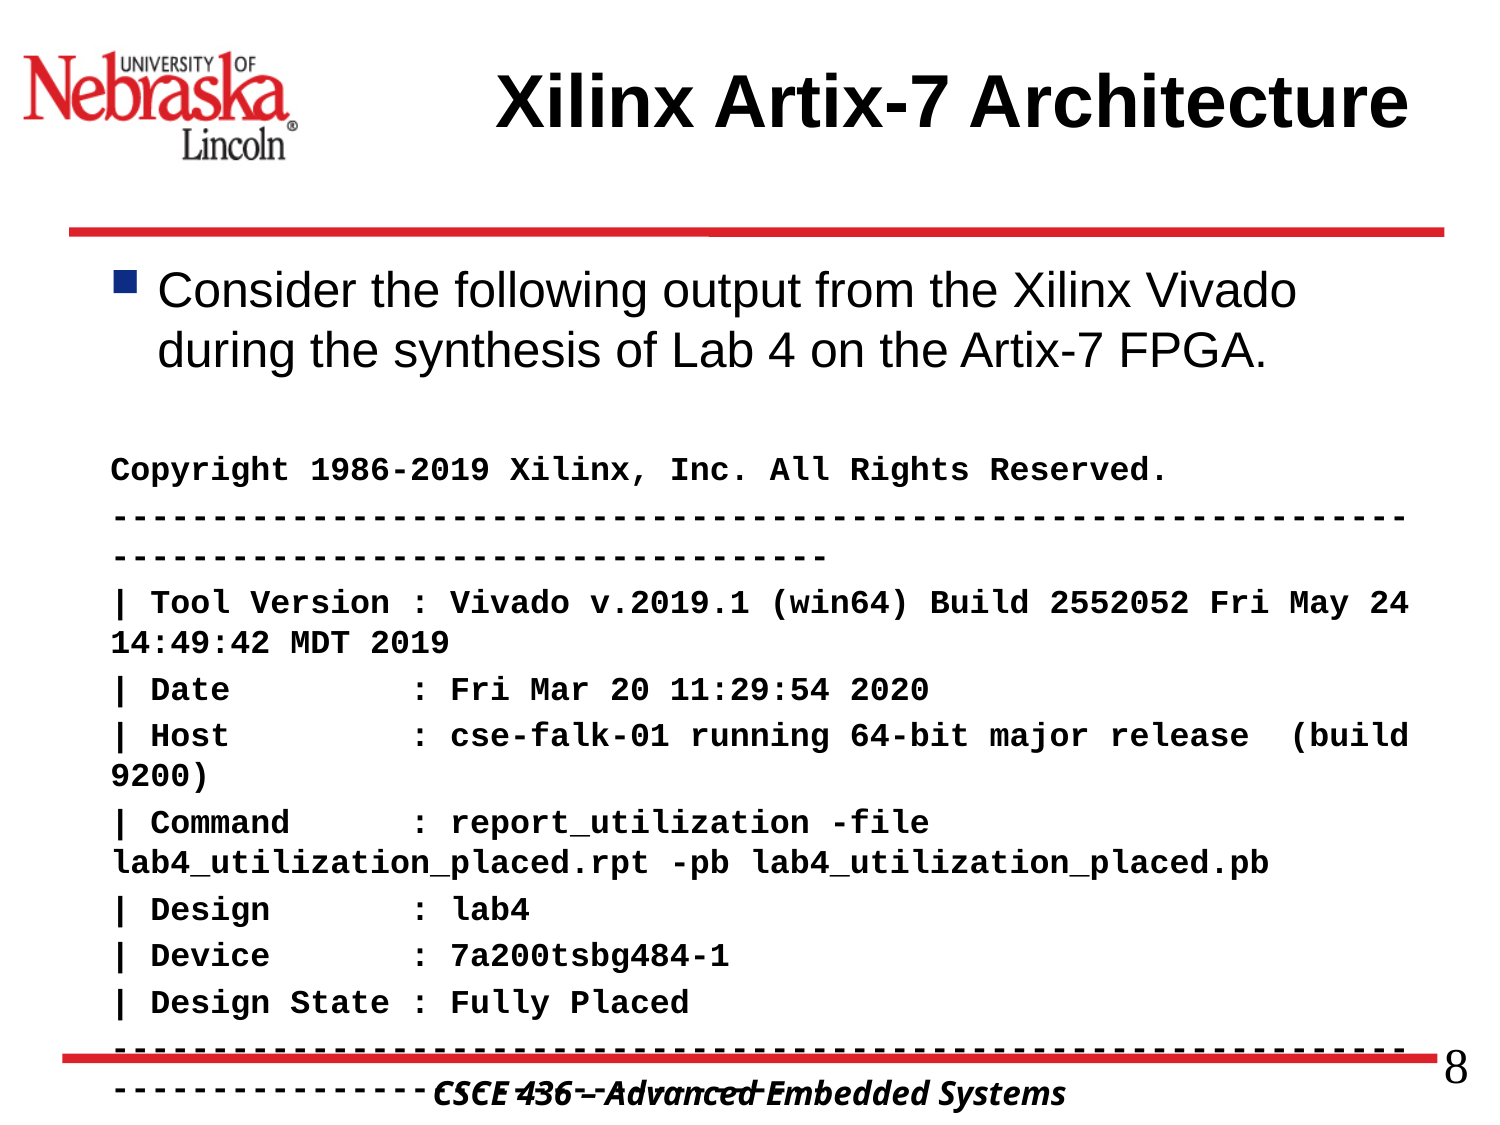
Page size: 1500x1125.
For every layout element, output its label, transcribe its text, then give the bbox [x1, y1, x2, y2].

slide_number 8 [1133, 1025, 1484, 1105]
picture [1, 32, 313, 181]
list Consider the following output from the Xilinx Vivado during the synthesis of Lab 4 on the Artix-7 FPGA. Copyright 1986-2019 Xilinx, Inc. All Rights Reserved. ----------------------------------------------------------------------------------------------------- | Tool Version : Vivado v.2019.1 (win64) Build 2552052 Fri May 24 14:49:42 MDT 2019 | Date : Fri Mar 20 11:29:54 2020 | Host : cse-falk-01 running 64-bit major release (build 9200) | Command : report_utilization -file lab4_utilization_placed.rpt -pb lab4_utilization_placed.pb | Design : lab4 | Device : 7a200tsbg484-1 | Design State : Fully Placed ----------------------------------------------------------------------------------------------------- Utilization Design Information Table of Contents ----------------- 1. Slice Logic 1.1 Summary of Registers by Type 2. Slice Logic Distribution 3. Memory 4. DSP 5. IO and GT Specific 6. Clocking 7. Specific Feature 8. Primitives 9. Black Boxes 10. Instantiated Netlists 1. Slice Logic -------------- +-------------------------+------+-------+-----------+-------+ | Site Type | Used | Fixed | Available | Util% | +-------------------------+------+-------+-----------+-------+ | Slice LUTs | 309 | 0 | 133800 | 0.23 | | LUT as Logic | 309 | 0 | 133800 | 0.23 | | LUT as Memory | 0 | 0 | 46200 | 0.00 | | Slice Registers | 271 | 0 | 267600 | 0.10 | | Register as Flip Flop | 271 | 0 | 267600 | 0.10 | | Register as Latch | 0 | 0 | 267600 | 0.00 | | F7 Muxes | 0 | 0 | 66900 | 0.00 | | F8 Muxes | 0 | 0 | 33450 | 0.00 | +-------------------------+------+-------+-----------+-------+ 1.1 Summary of Registers by Type -------------------------------- +-------+--------------+-------------+--------------+ | Total | Clock Enable | Synchronous | Asynchronous | +-------+--------------+-------------+--------------+ | 0 | _ | - | - | | 0 | _ | - | Set | | 0 | _ | - | Reset | | 0 | _ | Set | - | | 0 | _ | Reset | - | | 0 | Yes | - | - | | 0 | Yes | - | Set | | 3 | Yes | - | Reset | | 36 | Yes | Set | - | | 232 | Yes | Reset | - | +-------+--------------+-------------+--------------+ 2. Slice Logic Distribution --------------------------- +--------------------------------------------+------+-------+-----------+-------+ | Site Type | Used | Fixed | Available | Util% | +--------------------------------------------+------+-------+-----------+-------+ | Slice | 103 | 0 | 33450 | 0.31 | | SLICEL | 66 | 0 | | | | SLICEM | 37 | 0 | | | | LUT as Logic | 309 | 0 | 133800 | 0.23 | | using O5 output only | 0 | | | | | using O6 output only | 240 | | | | | using O5 and O6 | 69 | | | | | LUT as Memory | 0 | 0 | 46200 | 0.00 | | LUT as Distributed RAM | 0 | 0 | | | | LUT as Shift Register | 0 | 0 | | | | Slice Registers | 271 | 0 | 267600 | 0.10 | | Register driven from within the Slice | 235 | | | | | Register driven from outside the Slice | 36 | | | | | LUT in front of the register is unused | 15 | | | | | LUT in front of the register is used | 21 | | | | | Unique Control Sets | 18 | | 33450 | 0.05 | +--------------------------------------------+------+-------+-----------+-------+ * Note: Available Control Sets calculated as Slice Registers / 8, Review the Control Sets Report for more information regarding control sets. 3. Memory --------- +-------------------+------+-------+-----------+-------+ | Site Type | Used | Fixed | Available | Util% | +-------------------+------+-------+-----------+-------+ | Block RAM Tile | 1 | 0 | 365 | 0.27 | | RAMB36/FIFO* | 0 | 0 | 365 | 0.00 | | RAMB18 | 2 | 0 | 730 | 0.27 | | RAMB18E1 only | 2 | | | | +-------------------+------+-------+-----------+-------+ * Note: Each Block RAM Tile only has one FIFO logic available and therefore can accommodate only one FIFO36E1 or one FIFO18E1. However, if a FIFO18E1 occupies a Block RAM Tile, that tile can still accommodate a RAMB18E1 4. DSP ------ +----------------+------+-------+-----------+-------+ | Site Type | Used | Fixed | Available | Util% | +----------------+------+-------+-----------+-------+ | DSPs | 2 | 0 | 740 | 0.27 | | DSP48E1 only | 2 | | | | +----------------+------+-------+-----------+-------+ 5. IO and GT Specific --------------------- +-----------------------------+------+-------+-----------+-------+ | Site Type | Used | Fixed | Available | Util% | +-----------------------------+------+-------+-----------+-------+ | Bonded IOB | 21 | 21 | 285 | 7.37 | | IOB Master Pads | 10 | | | | | IOB Slave Pads | 7 | | | | | Bonded IPADs | 0 | 0 | 14 | 0.00 | | Bonded OPADs | 0 | 0 | 8 | 0.00 | | PHY_CONTROL | 0 | 0 | 10 | 0.00 | | PHASER_REF | 0 | 0 | 10 | 0.00 | | OUT_FIFO | 0 | 0 | 40 | 0.00 | | IN_FIFO | 0 | 0 | 40 | 0.00 | | IDELAYCTRL | 0 | 0 | 10 | 0.00 | | IBUFDS | 0 | 0 | 274 | 0.00 | | GTPE2_CHANNEL | 0 | 0 | 4 | 0.00 | | PHASER_OUT/PHASER_OUT_PHY | 0 | 0 | 40 | 0.00 | | PHASER_IN/PHASER_IN_PHY | 0 | 0 | 40 | 0.00 | | IDELAYE2/IDELAYE2_FINEDELAY | 0 | 0 | 500 | 0.00 | | IBUFDS_GTE2 | 0 | 0 | 2 | 0.00 | | ILOGIC | 0 | 0 | 285 | 0.00 | | OLOGIC | 0 | 0 | 285 | 0.00 | +-----------------------------+------+-------+-----------+-------+ 6. Clocking ----------- +------------+------+-------+-----------+-------+ | Site Type | Used | Fixed | Available | Util% | +------------+------+-------+-----------+-------+ | BUFGCTRL | 4 | 0 | 32 | 12.50 | | BUFIO | 0 | 0 | 40 | 0.00 | | MMCME2_ADV | 1 | 0 | 10 | 10.00 | | PLLE2_ADV | 0 | 0 | 10 | 0.00 | | BUFMRCE | 0 | 0 | 20 | 0.00 | | BUFHCE | 0 | 0 | 120 | 0.00 | | BUFR | 0 | 0 | 40 | 0.00 | +------------+------+-------+-----------+-------+ 7. Specific Feature ------------------- +-------------+------+-------+-----------+-------+ | Site Type | Used | Fixed | Available | Util% | +-------------+------+-------+-----------+-------+ | BSCANE2 | 0 | 0 | 4 | 0.00 | | CAPTUREE2 | 0 | 0 | 1 | 0.00 | | DNA_PORT | 0 | 0 | 1 | 0.00 | | EFUSE_USR | 0 | 0 | 1 | 0.00 | | FRAME_ECCE2 | 0 | 0 | 1 | 0.00 | | ICAPE2 | 0 | 0 | 2 | 0.00 | | PCIE_2_1 | 0 | 0 | 1 | 0.00 | | STARTUPE2 | 0 | 0 | 1 | 0.00 | | XADC | 0 | 0 | 1 | 0.00 | +-------------+------+-------+-----------+-------+ 8. Primitives ------------- +------------+------+---------------------+ | Ref Name | Used | Functional Category | +------------+------+---------------------+ | FDRE | 232 | Flop & Latch | | LUT3 | 98 | LUT | | LUT6 | 89 | LUT | | LUT4 | 71 | LUT | | LUT2 | 56 | LUT | | LUT1 | 38 | LUT | | FDSE | 36 | Flop & Latch | | LUT5 | 26 | LUT | | CARRY4 | 20 | CarryLogic | | IBUF | 17 | IO | | OBUF | 4 | IO | | BUFG | 4 | Clock | | FDCE | 3 | Flop & Latch | | RAMB18E1 | 2 | Block Memory | | OBUFT | 2 | IO | | DSP48E1 | 2 | Block Arithmetic | | MMCME2_ADV | 1 | Clock | +------------+------+---------------------+ 9. Black Boxes -------------- +----------+------+ | Ref Name | Used | +----------+------+ 10. Instantiated Netlists ------------------------- +-----------+------+ | Ref Name | Used | +-----------+------+ | clk_wiz_1 | 1 | +-----------+------+ [95, 249, 1430, 960]
title Xilinx Artix-7 Architecture [313, 12, 1427, 201]
